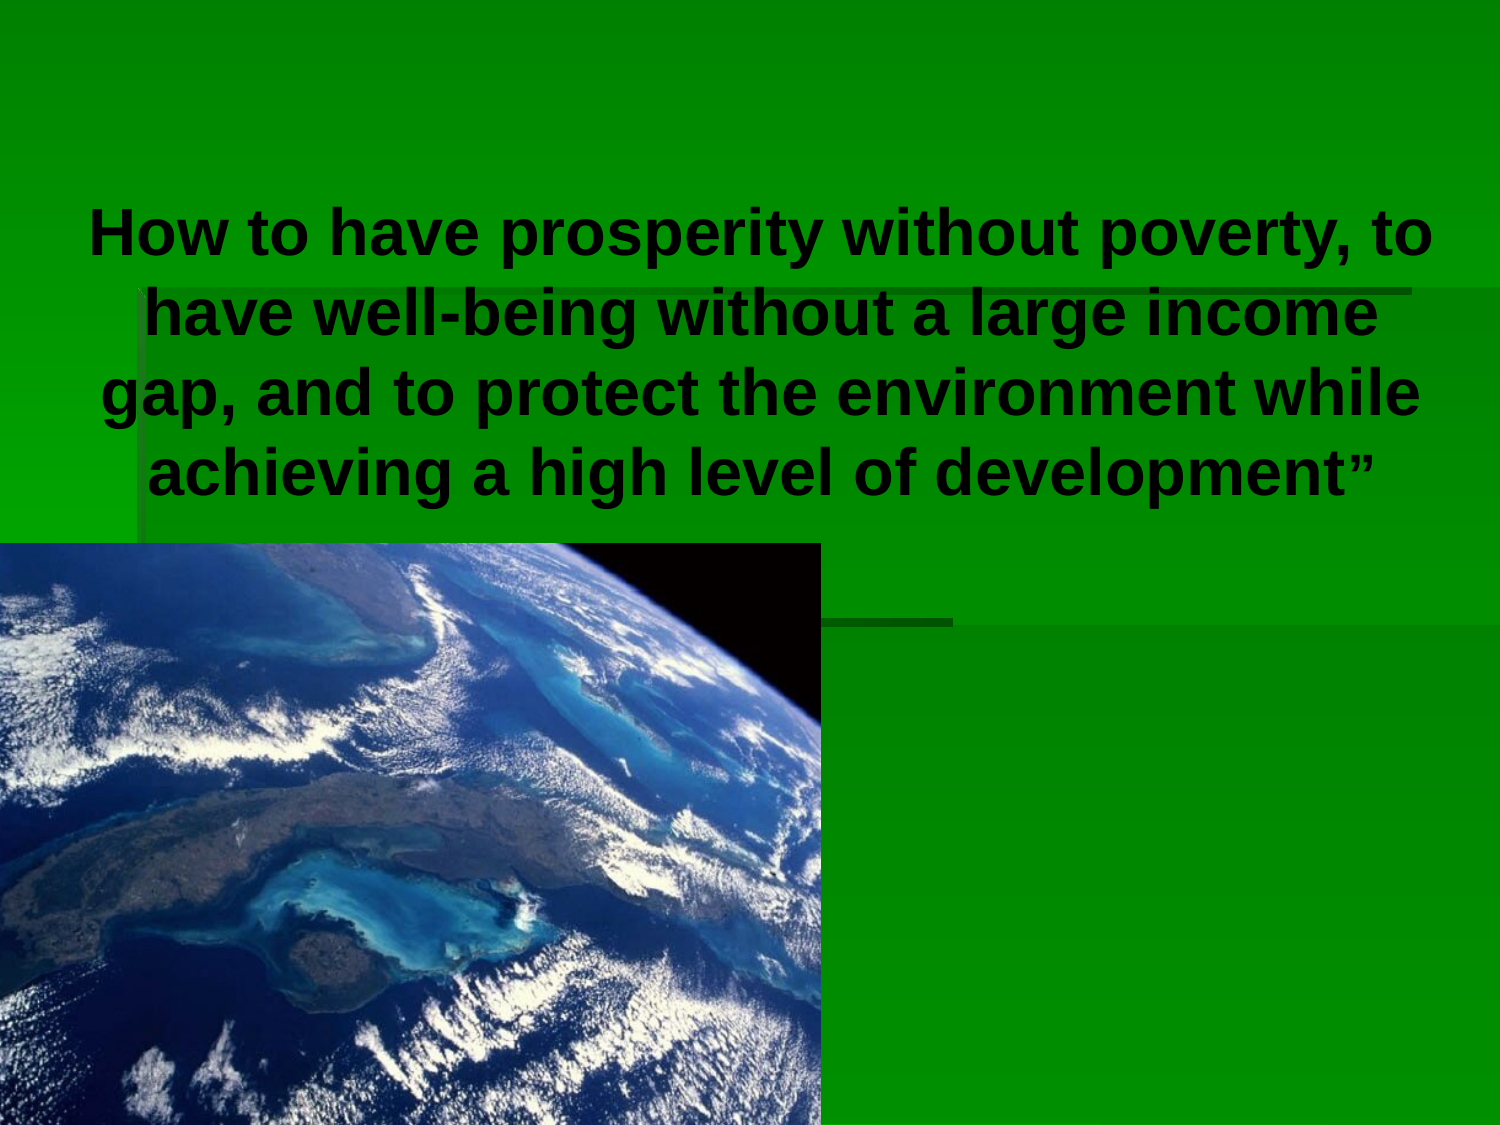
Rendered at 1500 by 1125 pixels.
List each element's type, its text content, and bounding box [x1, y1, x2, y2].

text_box How to have prosperity without poverty, to have well-being without a large income gap, and to protect the environment while achieving a high level of development” [64, 101, 1459, 517]
picture [0, 542, 822, 1125]
